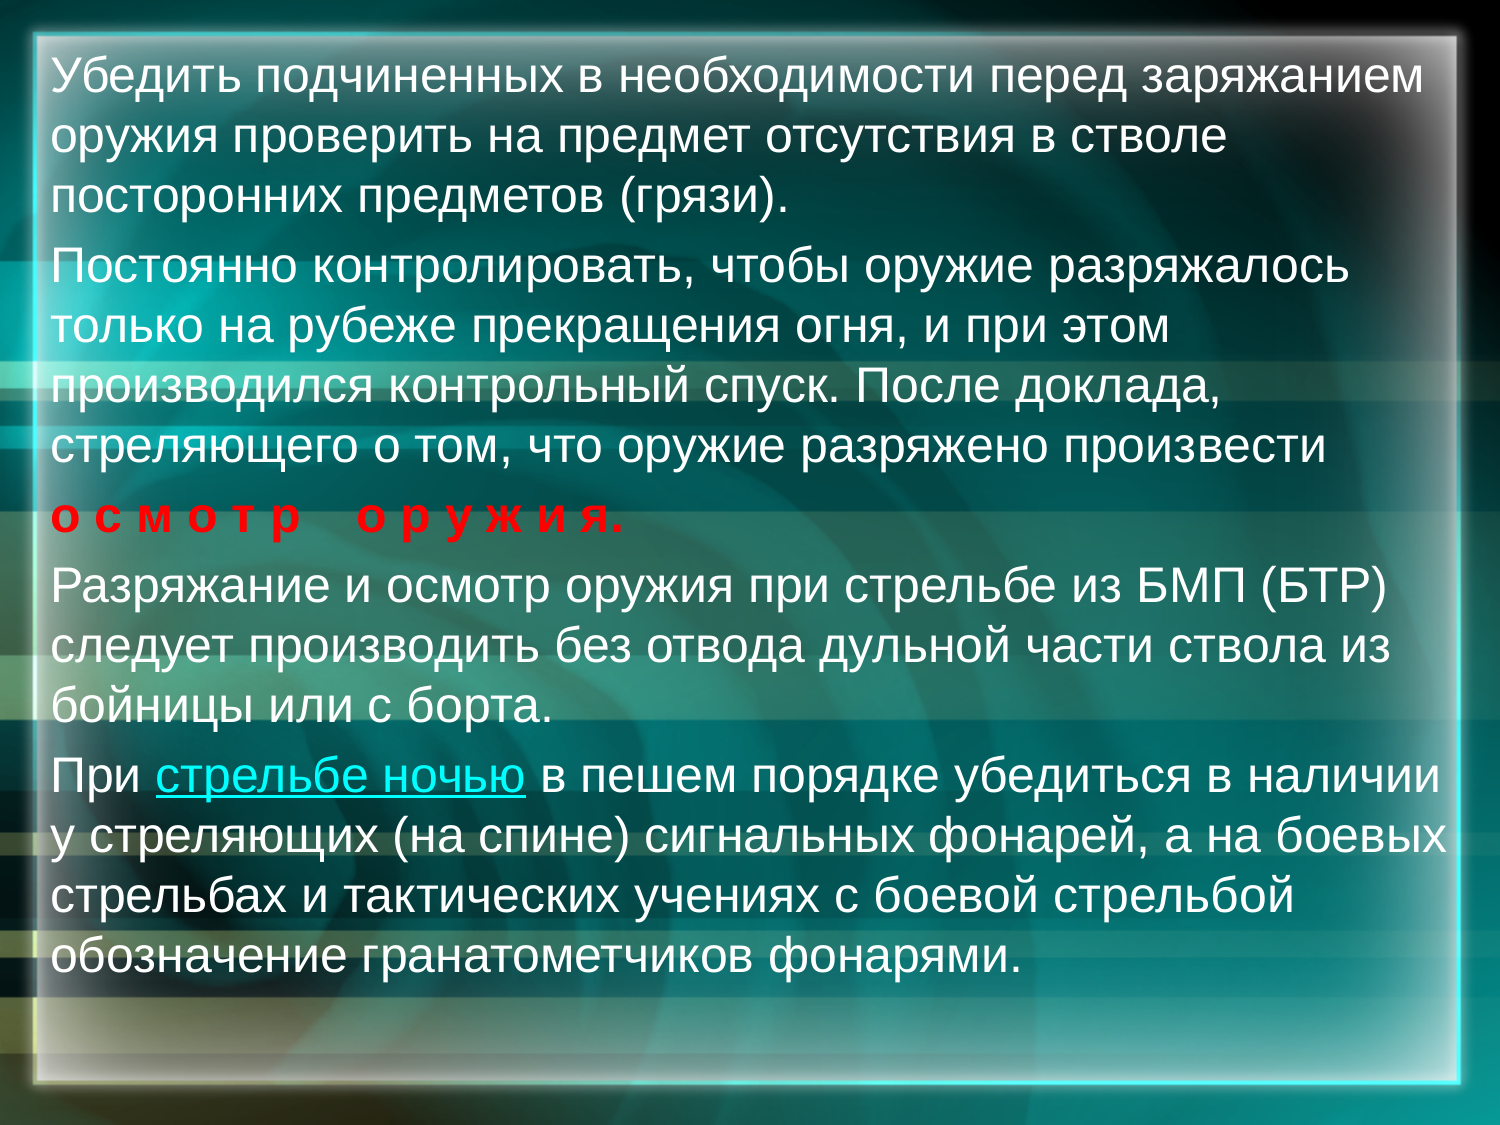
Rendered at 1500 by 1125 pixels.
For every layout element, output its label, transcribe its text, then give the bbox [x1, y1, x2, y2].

picture [0, 0, 1500, 1125]
subtitle Убедить подчиненных в необходимости перед заряжанием оружия проверить на предмет отсутствия в стволе посторонних предметов (грязи). Постоянно контролировать, чтобы оружие разряжалось только на рубеже прекращения огня, и при этом производился контрольный спуск. После доклада, стреляющего о том, что оружие разряжено произ­вести о с м о т р о р у ж и я. Разряжание и осмотр оружия при стрельбе из БМП (БТР) следует производить без отвода дульной части ствола из бойницы или с борта. При стрельбе ночью в пешем порядке убедиться в наличии у стреляющих (на спине) сигнальных фонарей, а на боевых стрельбах и тактических учениях с боевой стрельбой обозначение гранатометчиков фонарями. [34, 34, 1466, 1091]
